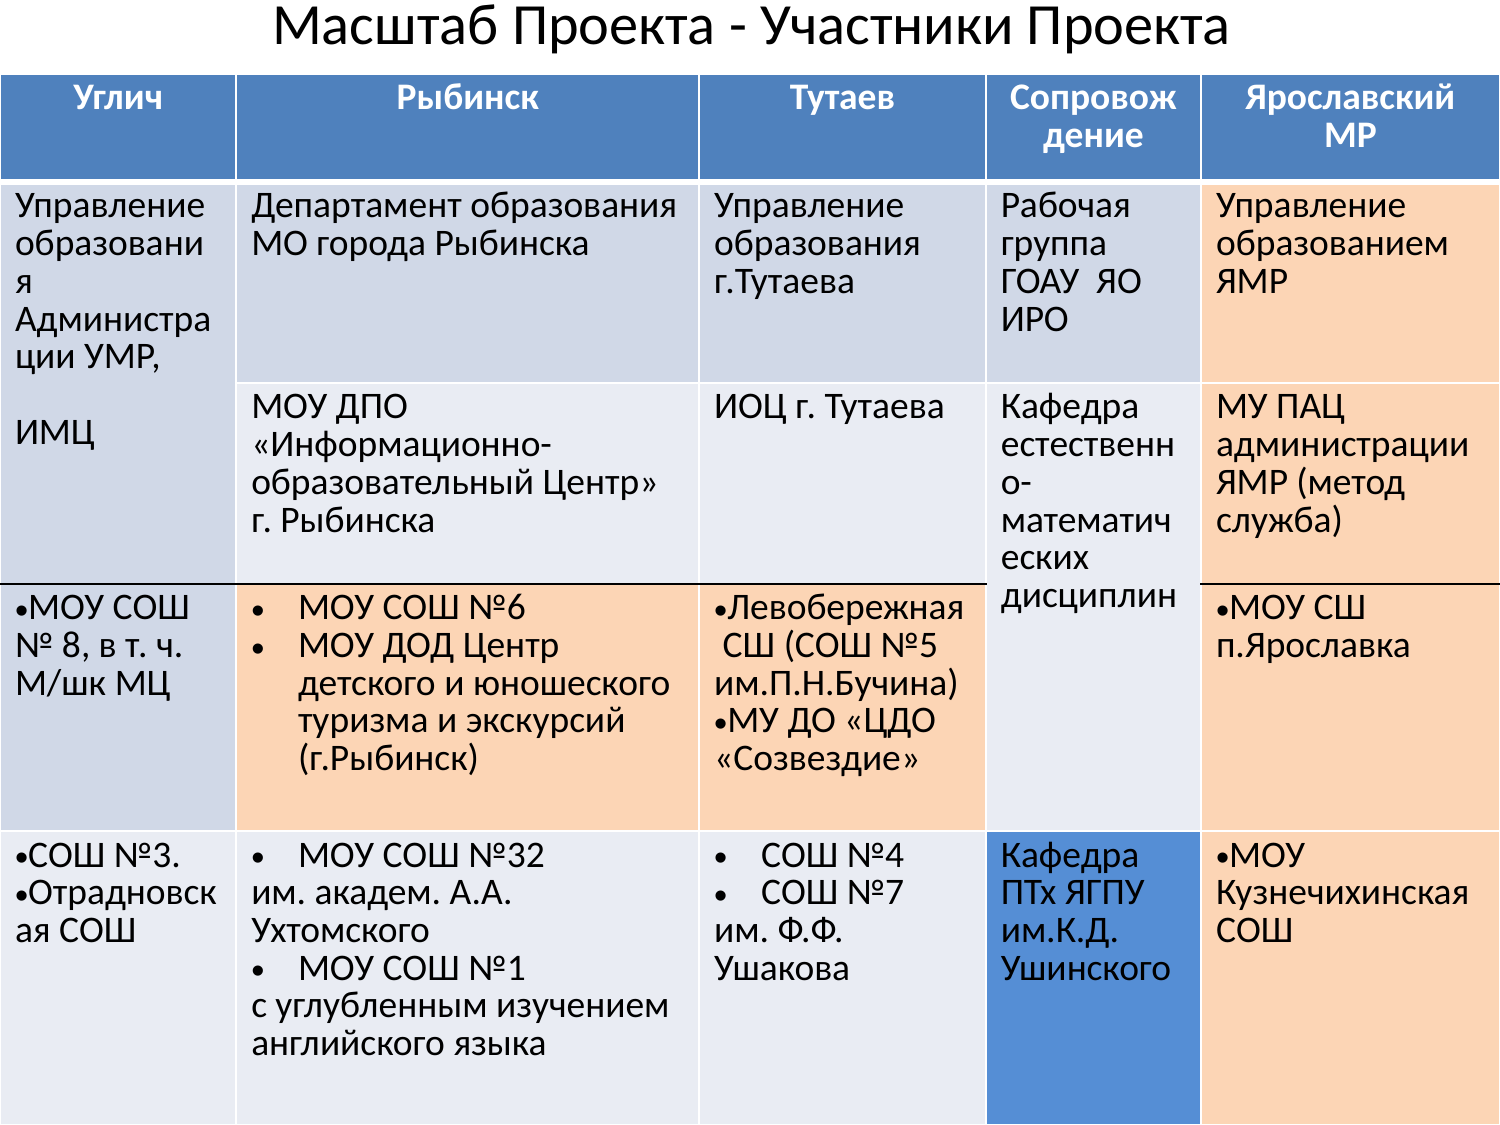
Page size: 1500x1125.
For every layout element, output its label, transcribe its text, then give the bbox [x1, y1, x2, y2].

table_cell Кафедра ПТх ЯГПУ им.К.Д. Ушинского [987, 832, 1200, 1124]
table_header Рыбинск [237, 75, 698, 179]
table_cell Управление образованием ЯМР [1202, 185, 1499, 382]
table_cell МОУ СШ п.Ярославка [1202, 585, 1499, 830]
table_cell Управление образования Администрации УМР, ИМЦ [1, 185, 235, 583]
table_cell МУ ПАЦ администрации ЯМР (метод служба) [1202, 384, 1499, 583]
table_cell МОУ СОШ №32 им. академ. А.А. Ухтомского МОУ СОШ №1 с углубленным изучением английского языка [237, 832, 698, 1124]
table_cell Кафедра естественно-математических дисциплин [987, 384, 1200, 830]
table_cell Управление образования г.Тутаева [700, 185, 985, 382]
table_cell ИОЦ г. Тутаева [700, 384, 985, 583]
table_header Сопровождение [987, 75, 1200, 179]
table_header Углич [1, 75, 235, 179]
table_cell МОУ Кузнечихинская СОШ [1202, 832, 1499, 1124]
table_cell СОШ №4 СОШ №7 им. Ф.Ф. Ушакова [700, 832, 985, 1124]
title Масштаб Проекта - Участники Проекта [76, 0, 1427, 73]
table_header Ярославский МР [1202, 75, 1499, 179]
table_cell Департамент образования МО города Рыбинска [237, 185, 698, 382]
table_cell МОУ ДПО «Информационно-образовательный Центр» г. Рыбинска [237, 384, 698, 583]
table_cell Левобережная СШ (СОШ №5 им.П.Н.Бучина) МУ ДО «ЦДО «Созвездие» [700, 585, 985, 830]
table_cell МОУ СОШ № 8, в т. ч. М/шк МЦ [1, 585, 235, 830]
table_cell СОШ №3. Отрадновская СОШ [1, 832, 235, 1124]
table_cell МОУ СОШ №6 МОУ ДОД Центр детского и юношеского туризма и экскурсий (г.Рыбинск) [237, 585, 698, 830]
table_header Тутаев [700, 75, 985, 179]
table_cell Рабочая группа ГОАУ ЯО ИРО [987, 185, 1200, 382]
